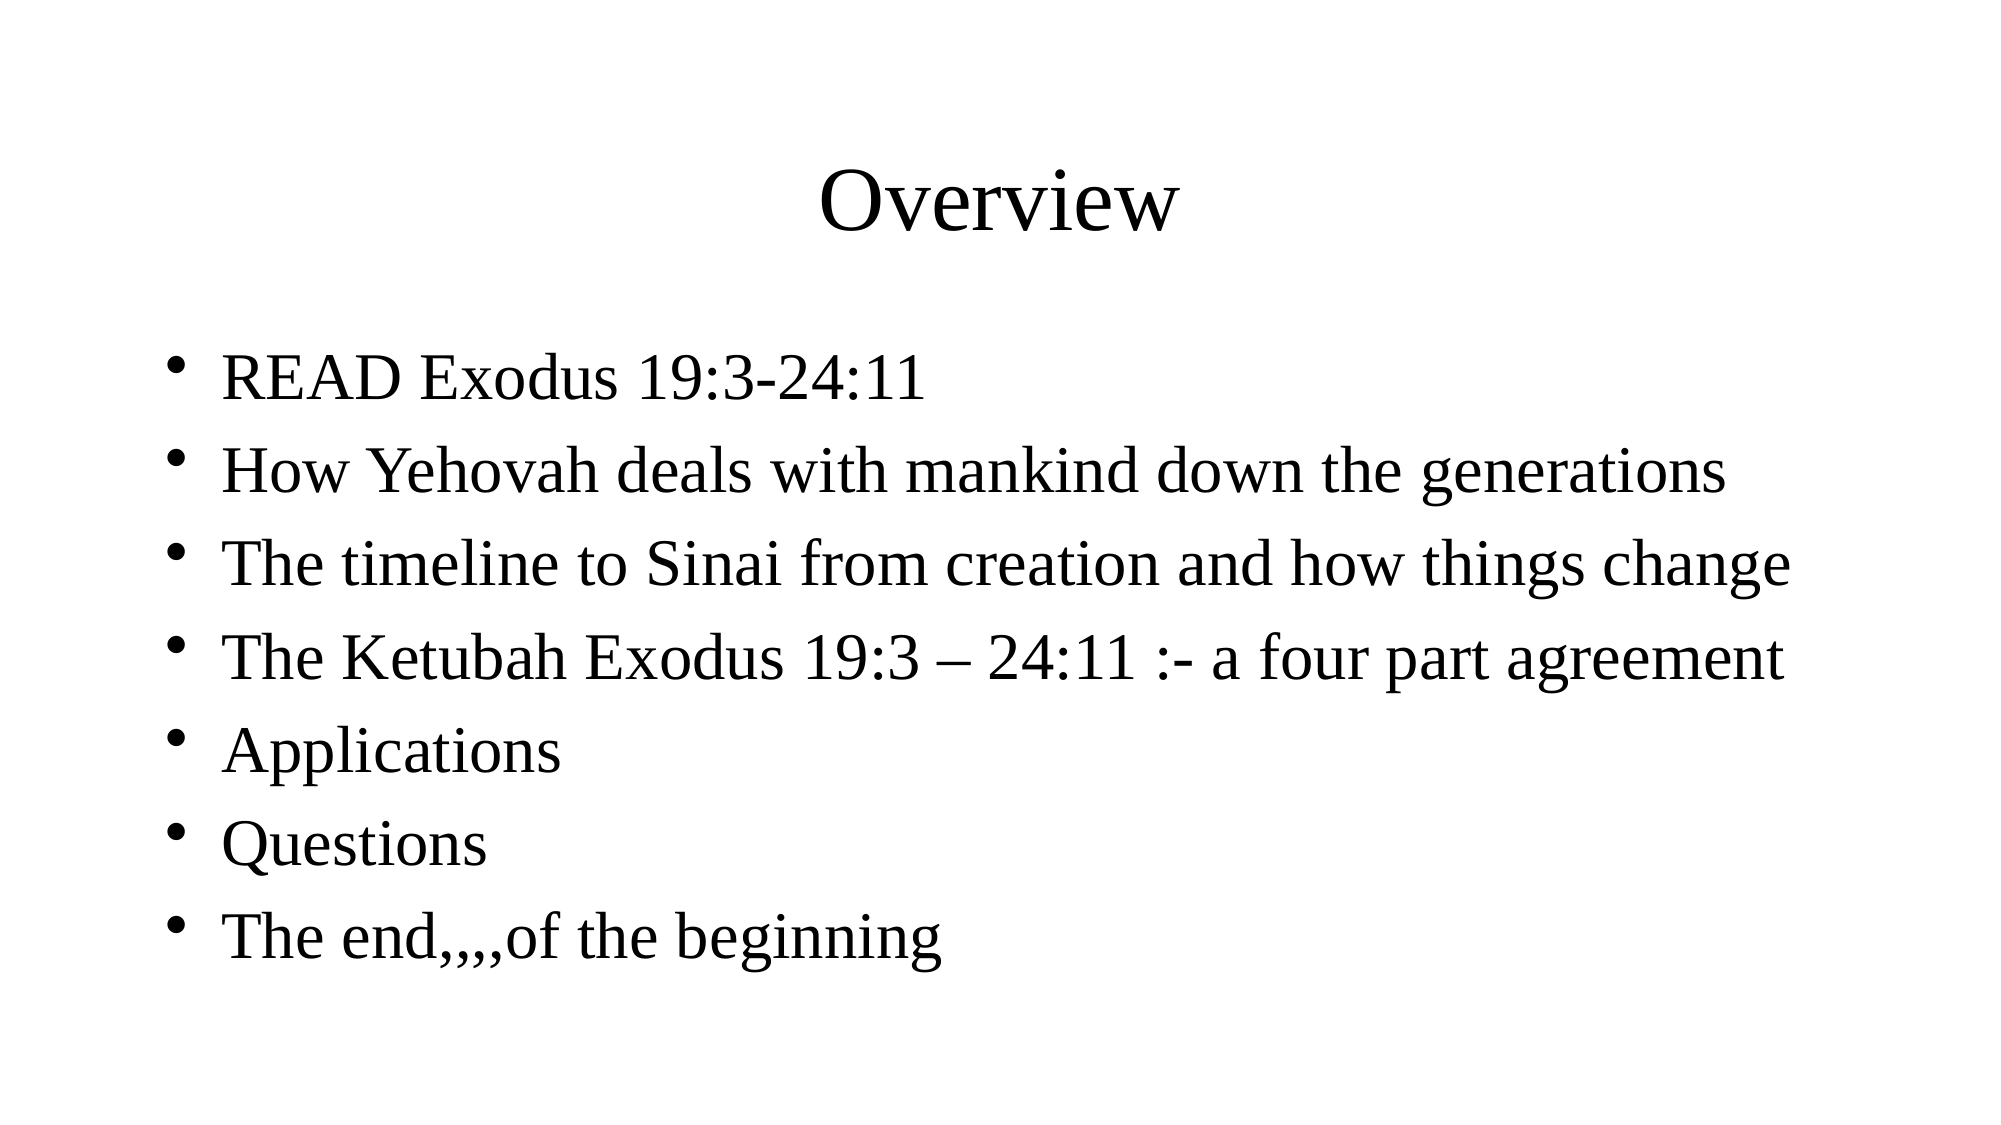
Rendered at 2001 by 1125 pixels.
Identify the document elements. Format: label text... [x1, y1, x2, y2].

title Overview [150, 99, 1850, 288]
list READ Exodus 19:3-24:11 How Yehovah deals with mankind down the generations The timeline to Sinai from creation and how things change The Ketubah Exodus 19:3 – 24:11 :- a four part agreement Applications Questions The end,,,,of the beginning [150, 324, 1850, 1000]
